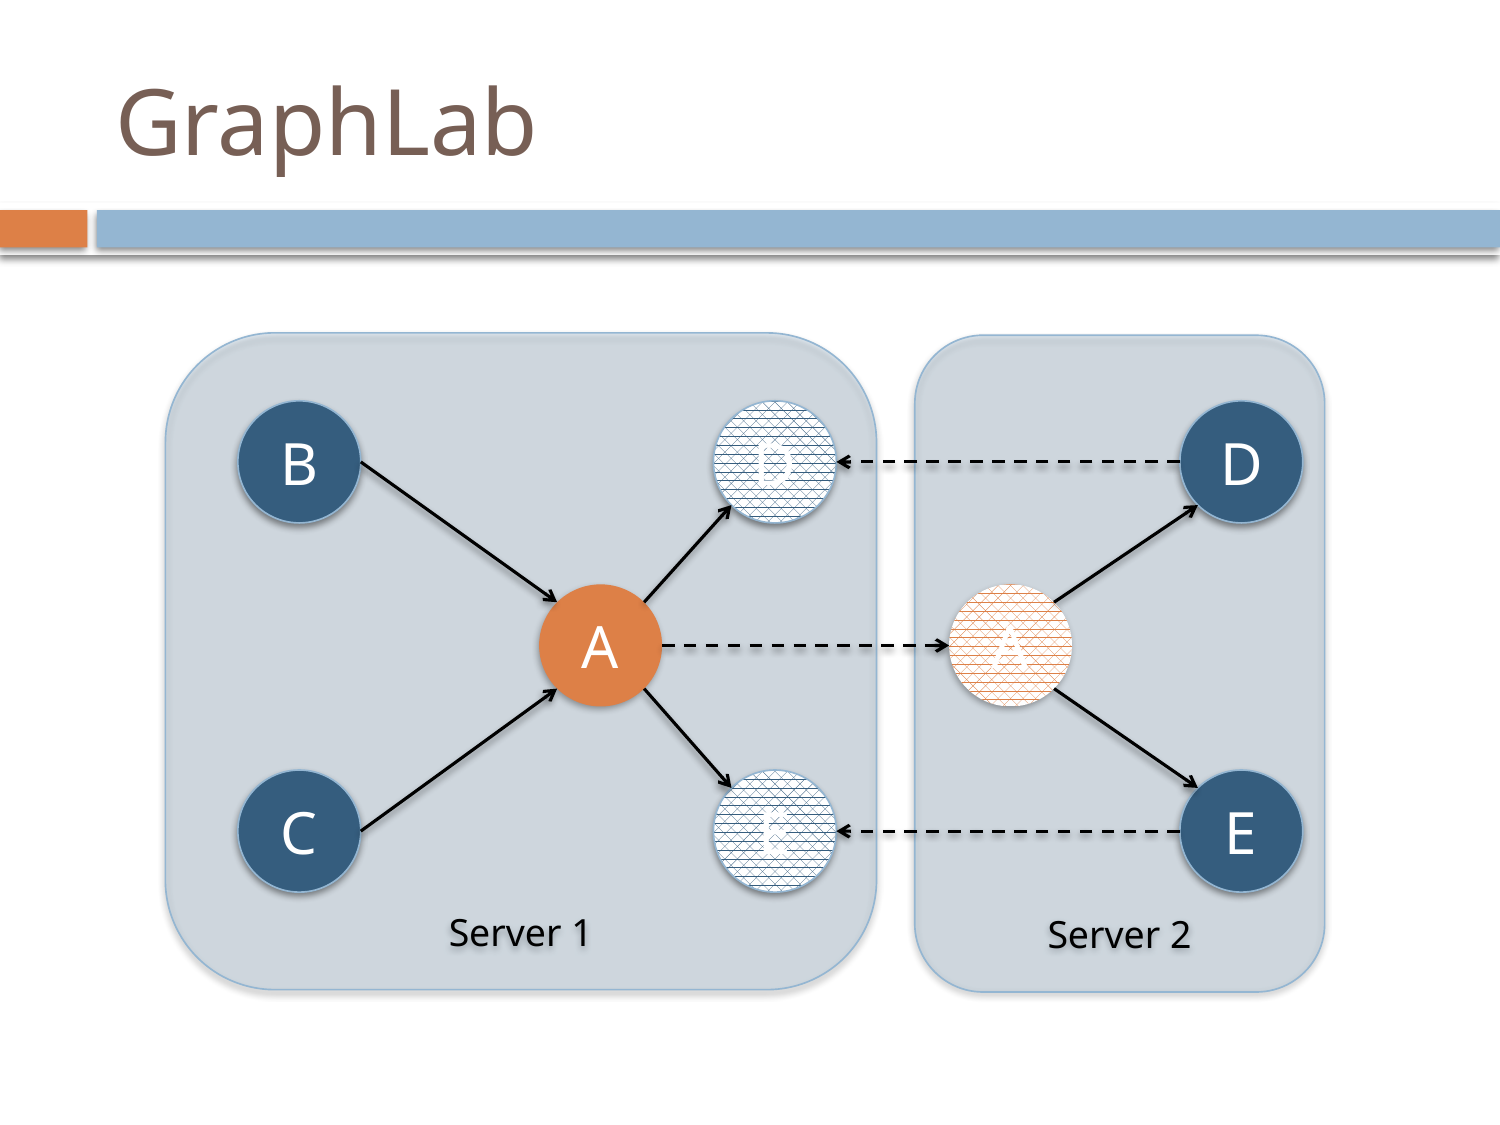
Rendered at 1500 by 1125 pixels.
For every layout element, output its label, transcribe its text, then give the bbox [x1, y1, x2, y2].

text_box Server 1 [164, 332, 878, 991]
text_box E [1179, 769, 1304, 893]
text_box E [712, 769, 838, 893]
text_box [360, 461, 558, 603]
text_box C [236, 769, 361, 893]
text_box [643, 504, 732, 603]
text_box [643, 688, 732, 789]
text_box B [236, 399, 362, 524]
text_box A [949, 584, 1073, 707]
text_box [360, 688, 558, 832]
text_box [1053, 688, 1199, 789]
text_box D [712, 399, 838, 524]
text_box A [539, 584, 663, 707]
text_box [1053, 504, 1199, 603]
title GraphLab [100, 37, 1438, 200]
text_box Server 2 [913, 334, 1326, 993]
text_box D [1179, 399, 1304, 524]
